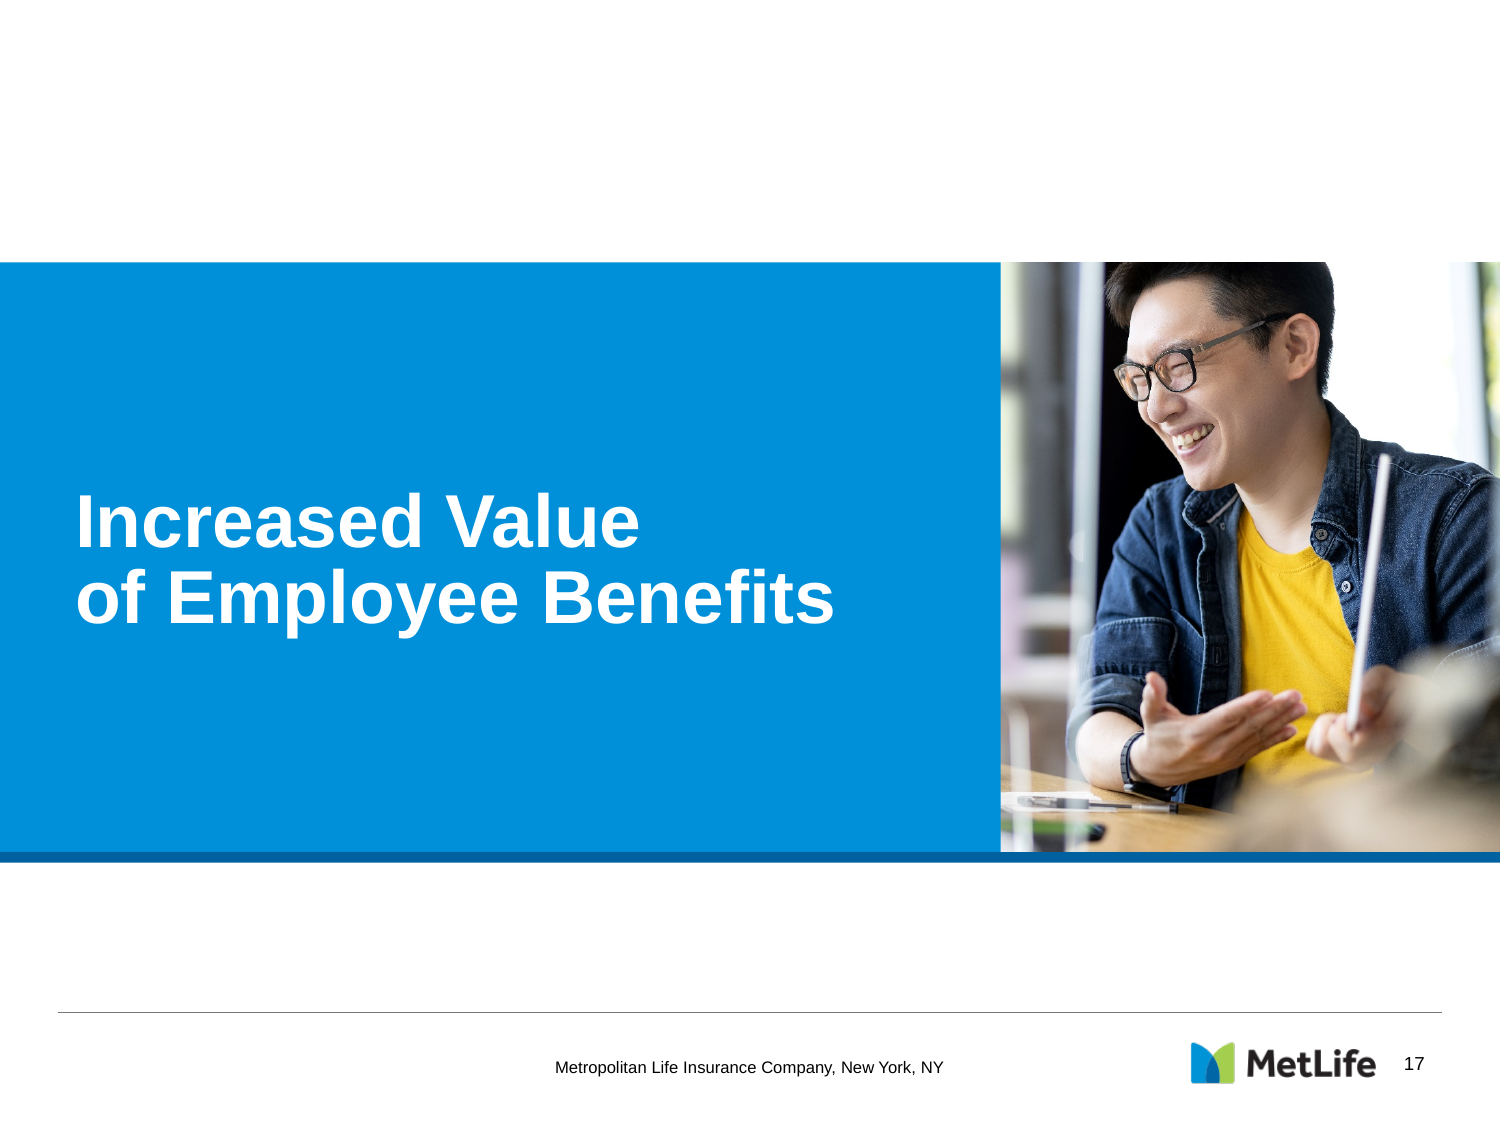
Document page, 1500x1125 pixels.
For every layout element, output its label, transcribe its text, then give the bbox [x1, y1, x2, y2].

list Increased Value of Employee Benefits [75, 412, 900, 713]
picture [1001, 262, 1500, 853]
